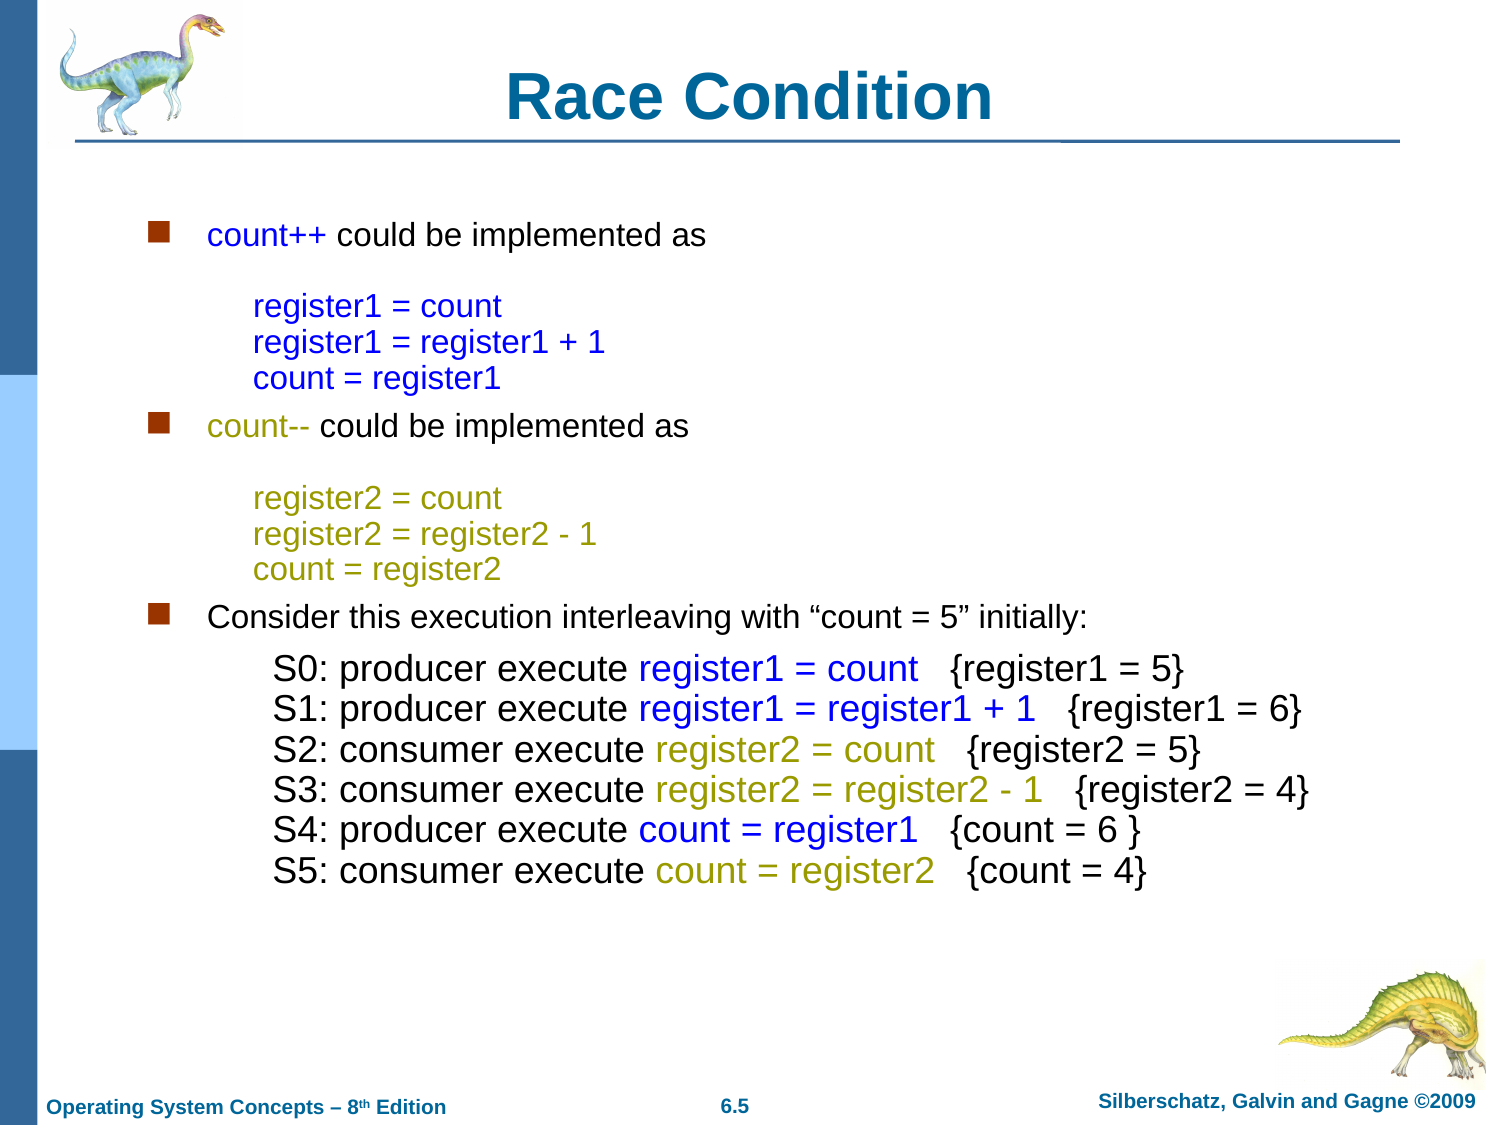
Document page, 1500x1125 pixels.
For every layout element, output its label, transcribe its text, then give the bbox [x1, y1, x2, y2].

picture [1275, 959, 1486, 1090]
list count++ could be implemented as register1 = count register1 = register1 + 1 count = register1 count-- could be implemented as register2 = count register2 = register2 - 1 count = register2 Consider this execution interleaving with “count = 5” initially: S0: producer execute register1 = count {register1 = 5} S1: producer execute register1 = register1 + 1 {register1 = 6} S2: consumer execute register2 = count {register2 = 5} S3: consumer execute register2 = register2 - 1 {register2 = 4} S4: producer execute count = register1 {count = 6 } S5: consumer execute count = register2 {count = 4} [135, 209, 1460, 1001]
picture [46, 0, 243, 149]
title Race Condition [74, 45, 1426, 141]
